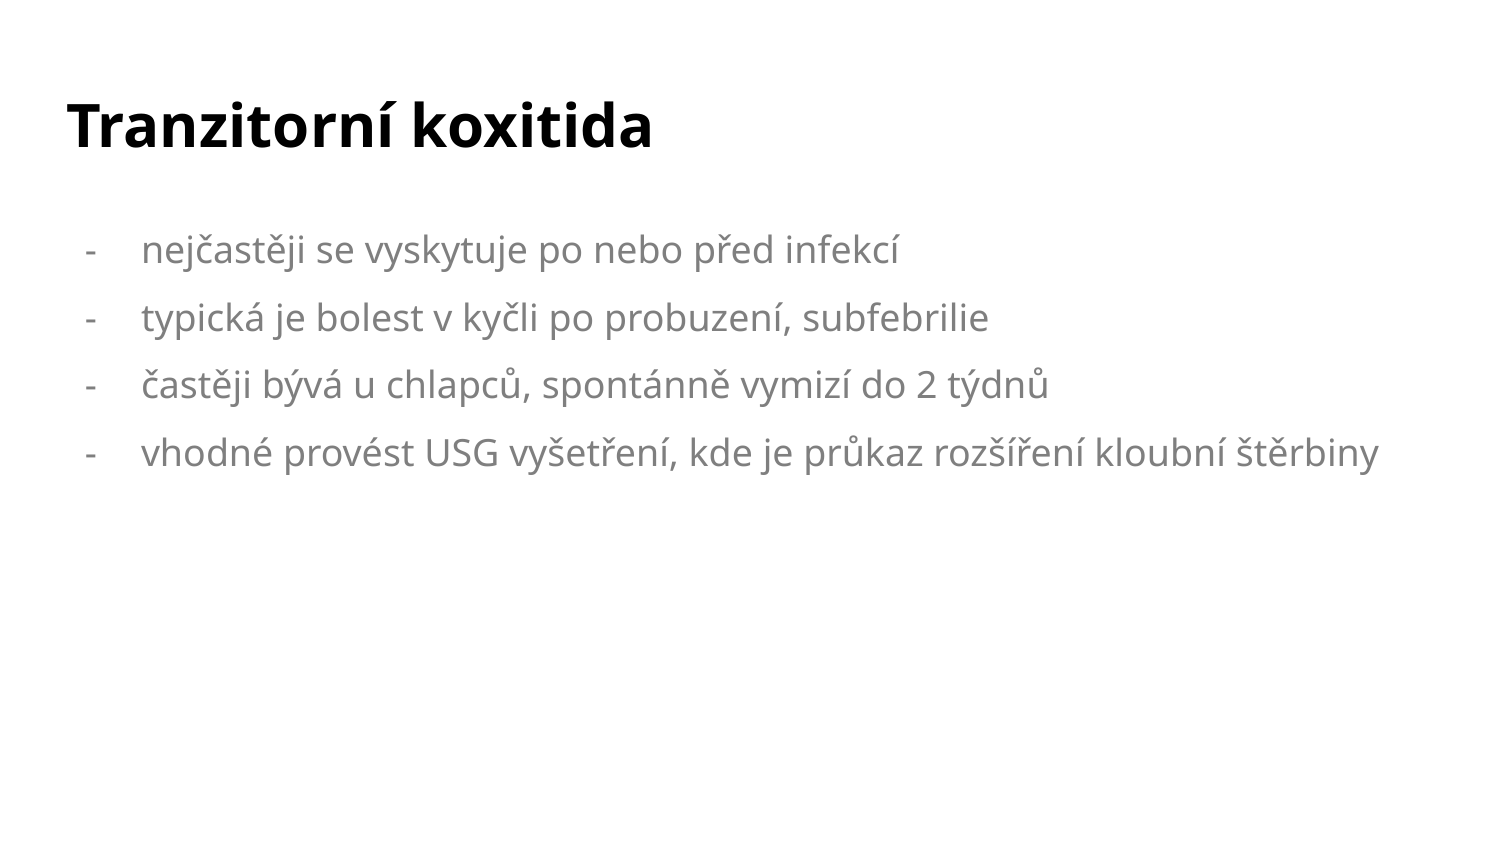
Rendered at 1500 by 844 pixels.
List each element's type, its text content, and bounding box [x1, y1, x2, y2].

list nejčastěji se vyskytuje po nebo před infekcí typická je bolest v kyčli po probuzení, subfebrilie častěji bývá u chlapců, spontánně vymizí do 2 týdnů vhodné provést USG vyšetření, kde je průkaz rozšíření kloubní štěrbiny [51, 189, 1449, 750]
title Tranzitorní koxitida [51, 72, 1449, 176]
